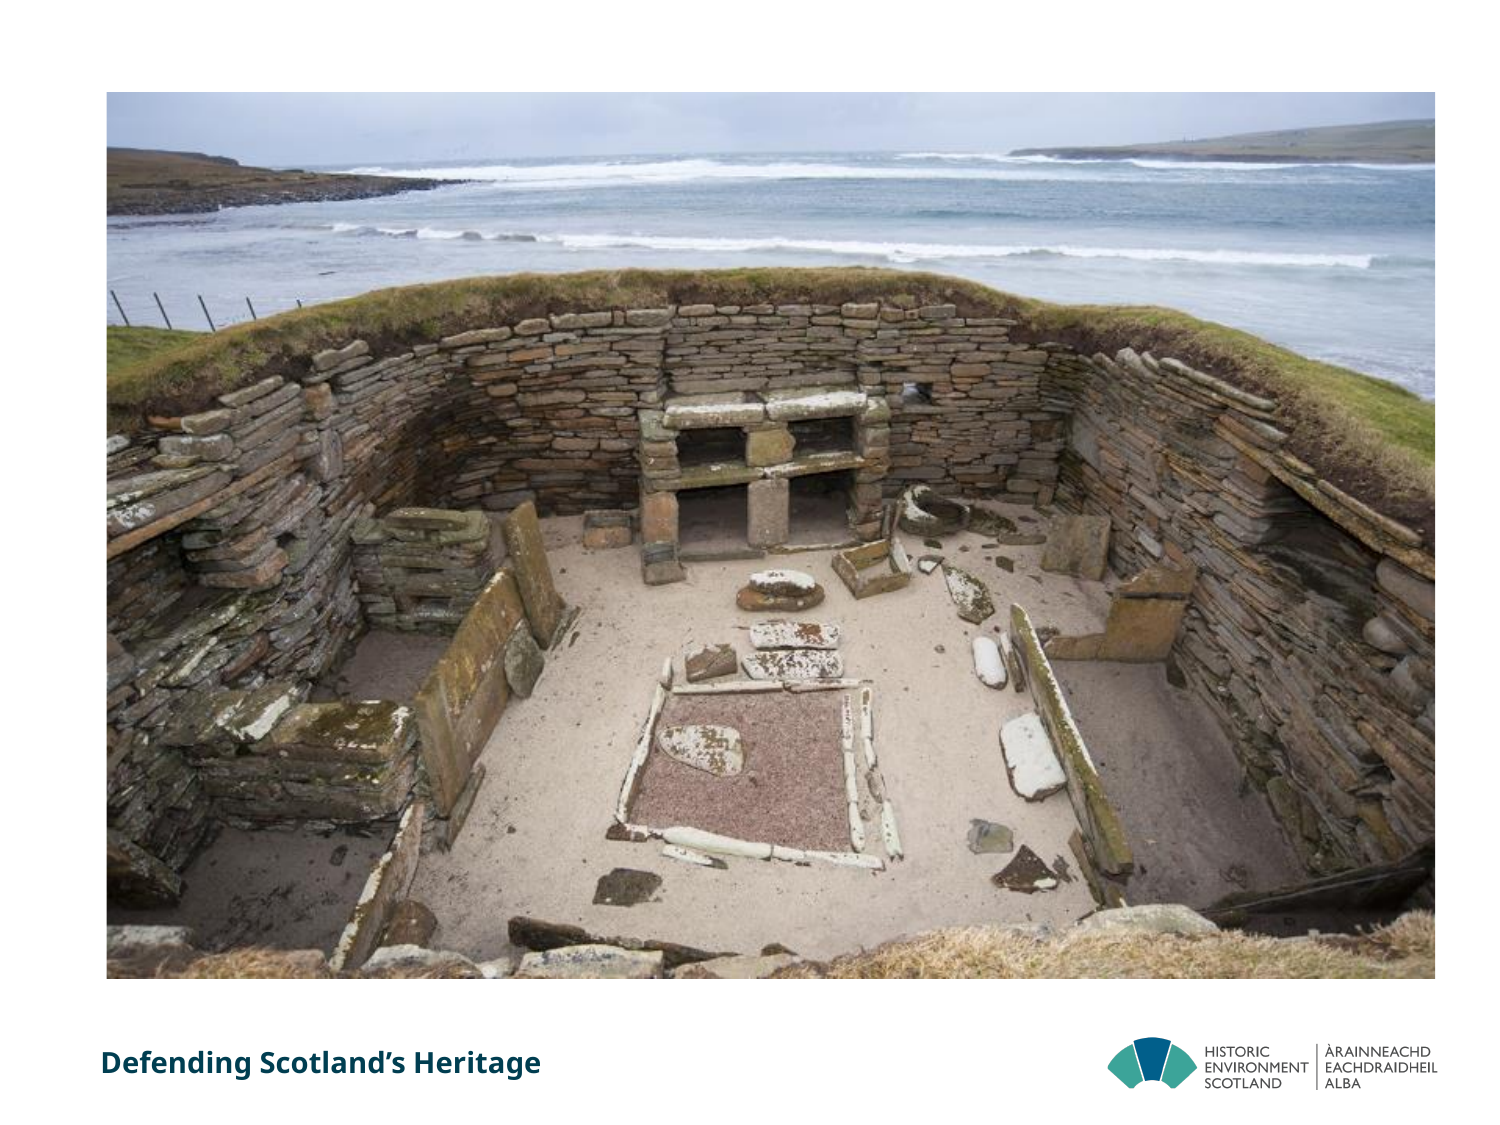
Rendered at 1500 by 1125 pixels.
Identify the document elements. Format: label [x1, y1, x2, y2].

picture [106, 92, 1436, 979]
